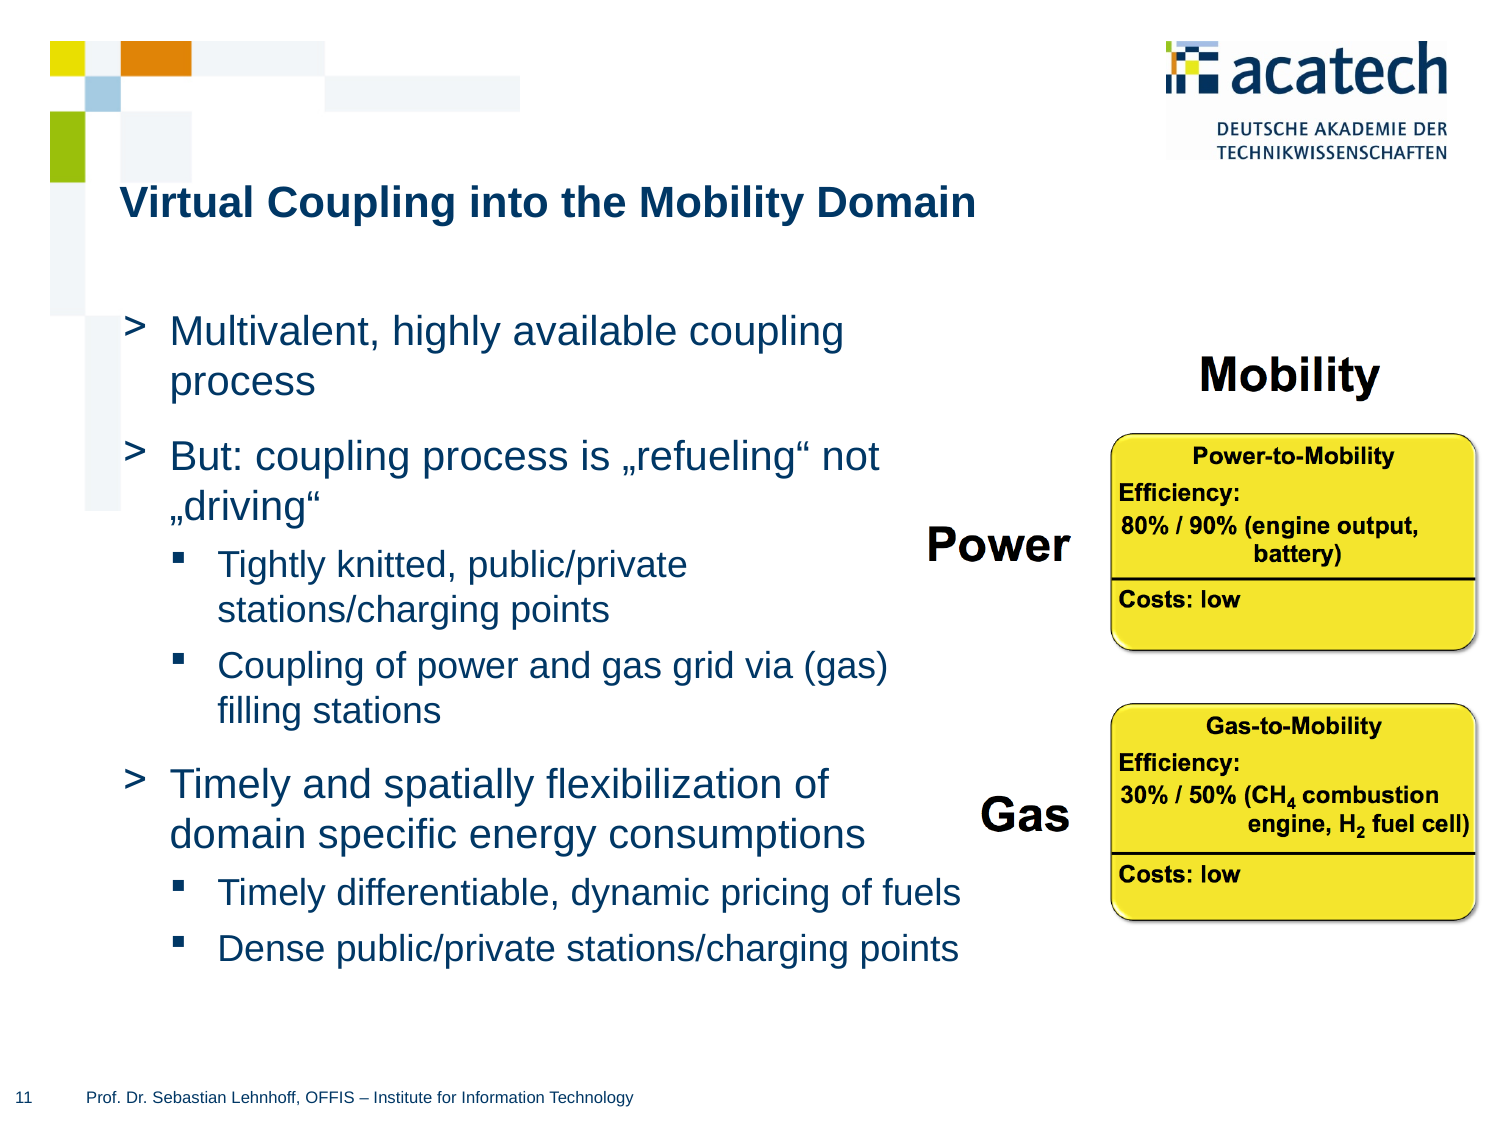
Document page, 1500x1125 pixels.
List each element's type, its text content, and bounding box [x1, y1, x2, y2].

picture [926, 353, 1487, 927]
title Virtual Coupling into the Mobility Domain [119, 173, 1303, 308]
list Multivalent, highly available coupling process But: coupling process is „refueling“ not „driving“ Tightly knitted, public/private stations/charging points Coupling of power and gas grid via (gas) filling stations Timely and spatially flexibilization of domain specific energy consumptions Timely differentiable, dynamic pricing of fuels Dense public/private stations/charging points [123, 303, 976, 1069]
picture [1166, 41, 1447, 160]
picture [50, 41, 520, 511]
